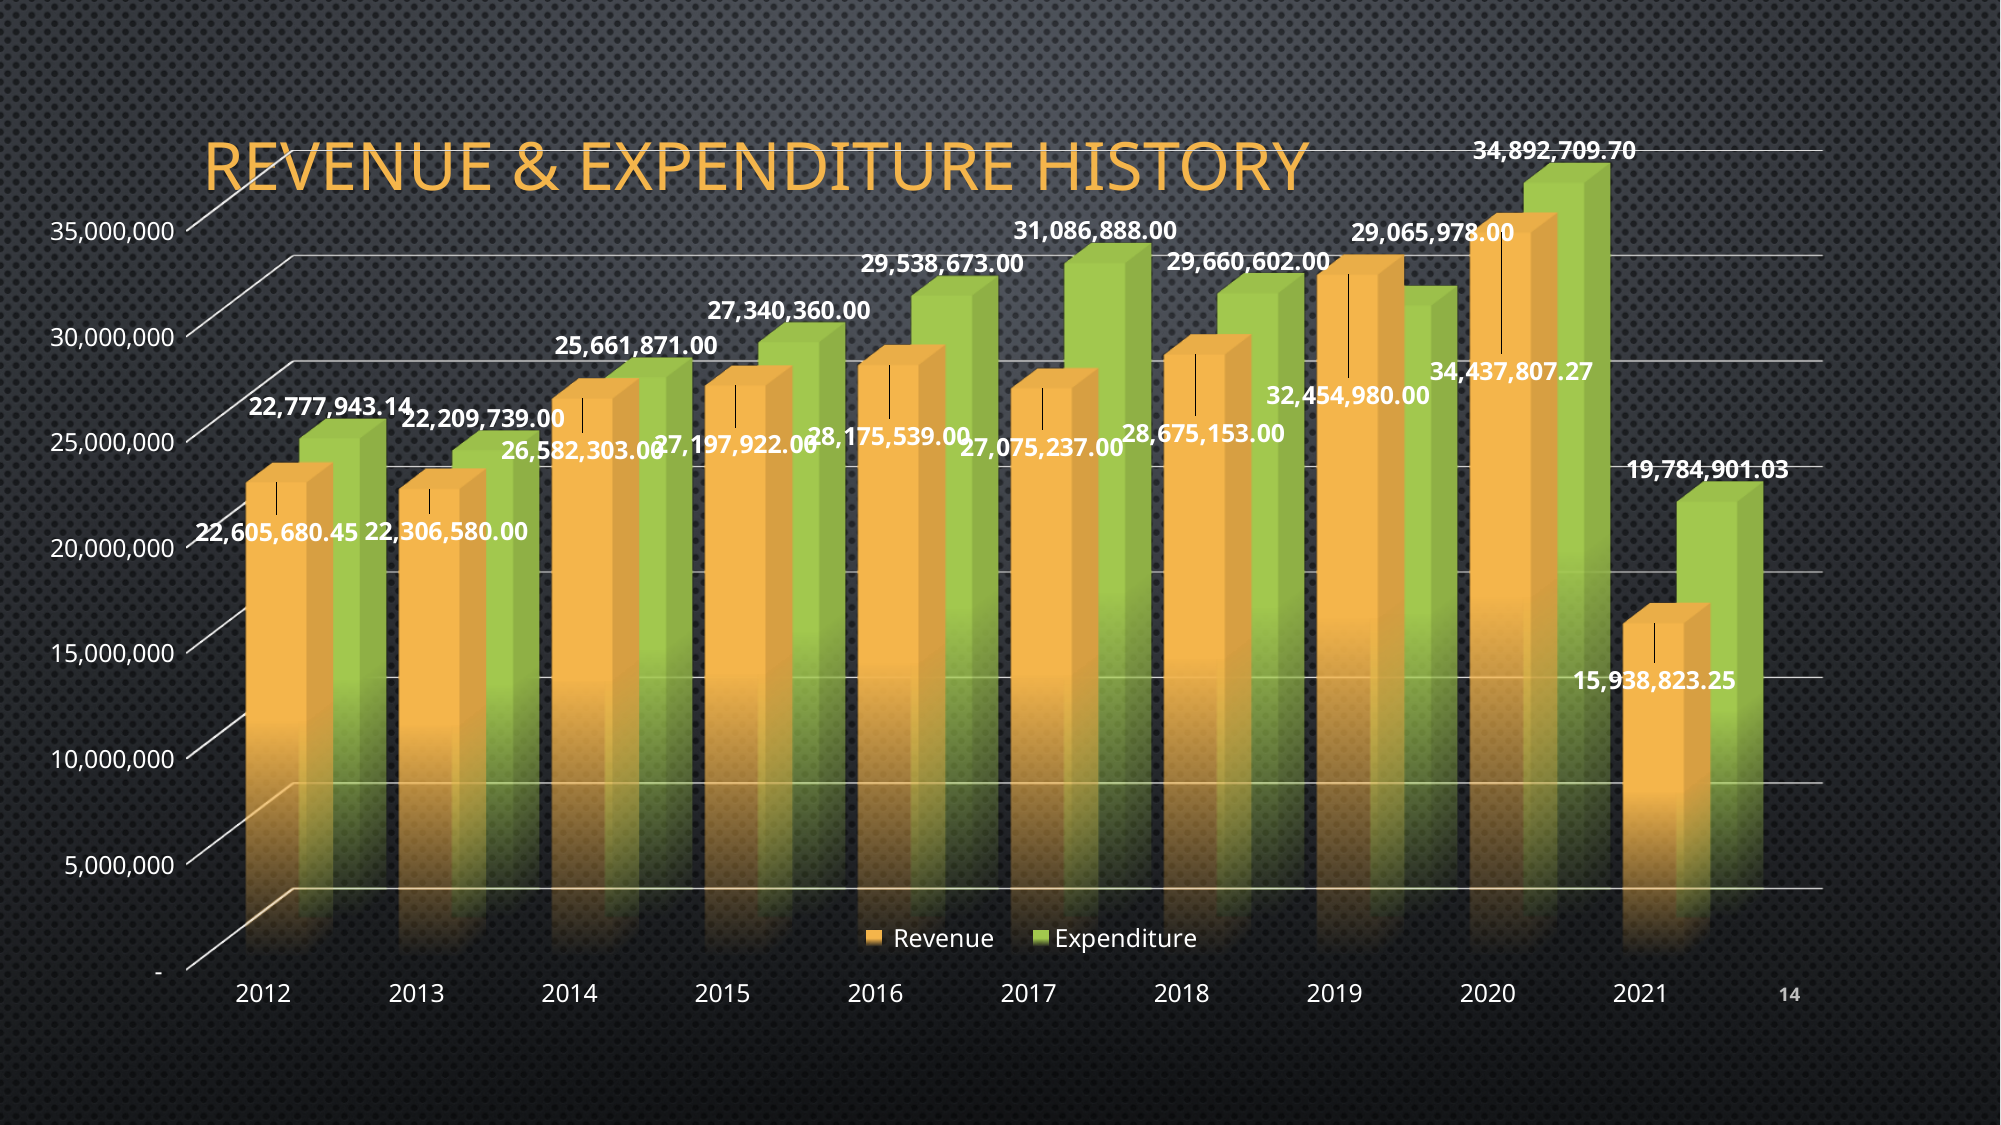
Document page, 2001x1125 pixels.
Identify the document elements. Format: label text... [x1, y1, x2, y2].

chart [43, 132, 2000, 1026]
title Revenue & Expenditure history [187, 7, 1813, 132]
